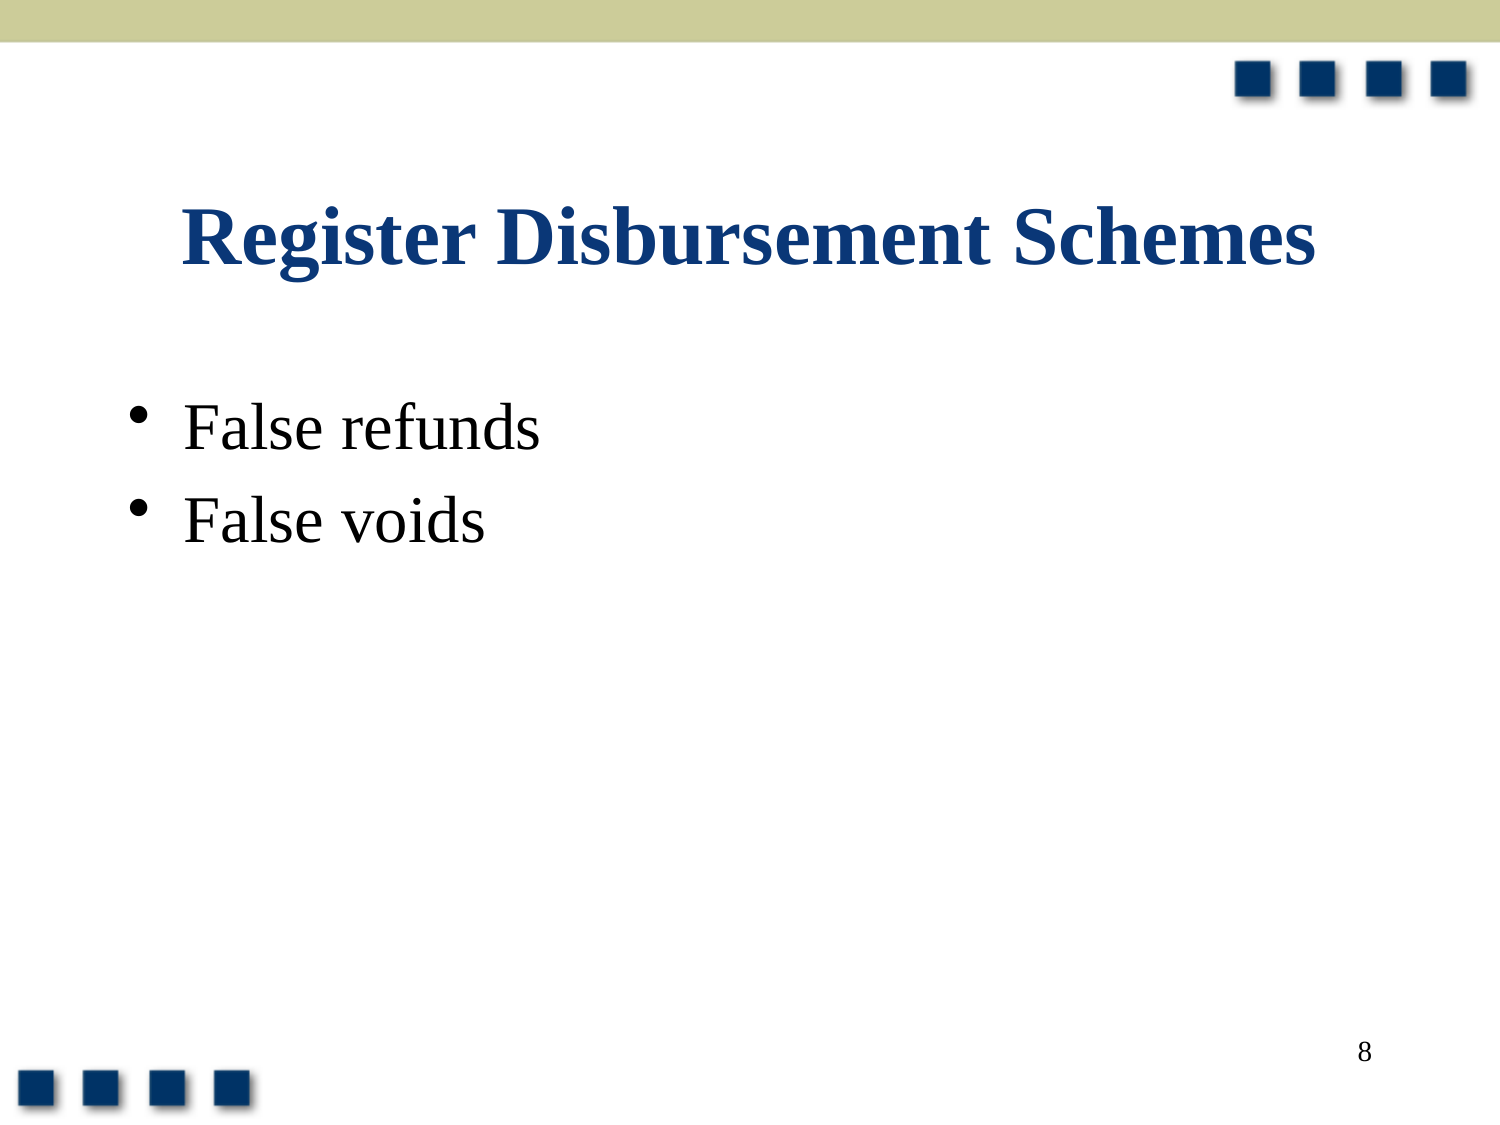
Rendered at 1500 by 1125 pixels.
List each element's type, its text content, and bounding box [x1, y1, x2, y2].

list False refunds False voids [112, 374, 1388, 1001]
title Register Disbursement Schemes [112, 137, 1388, 326]
slide_number 8 [1074, 1024, 1388, 1101]
picture [0, 0, 1500, 1125]
